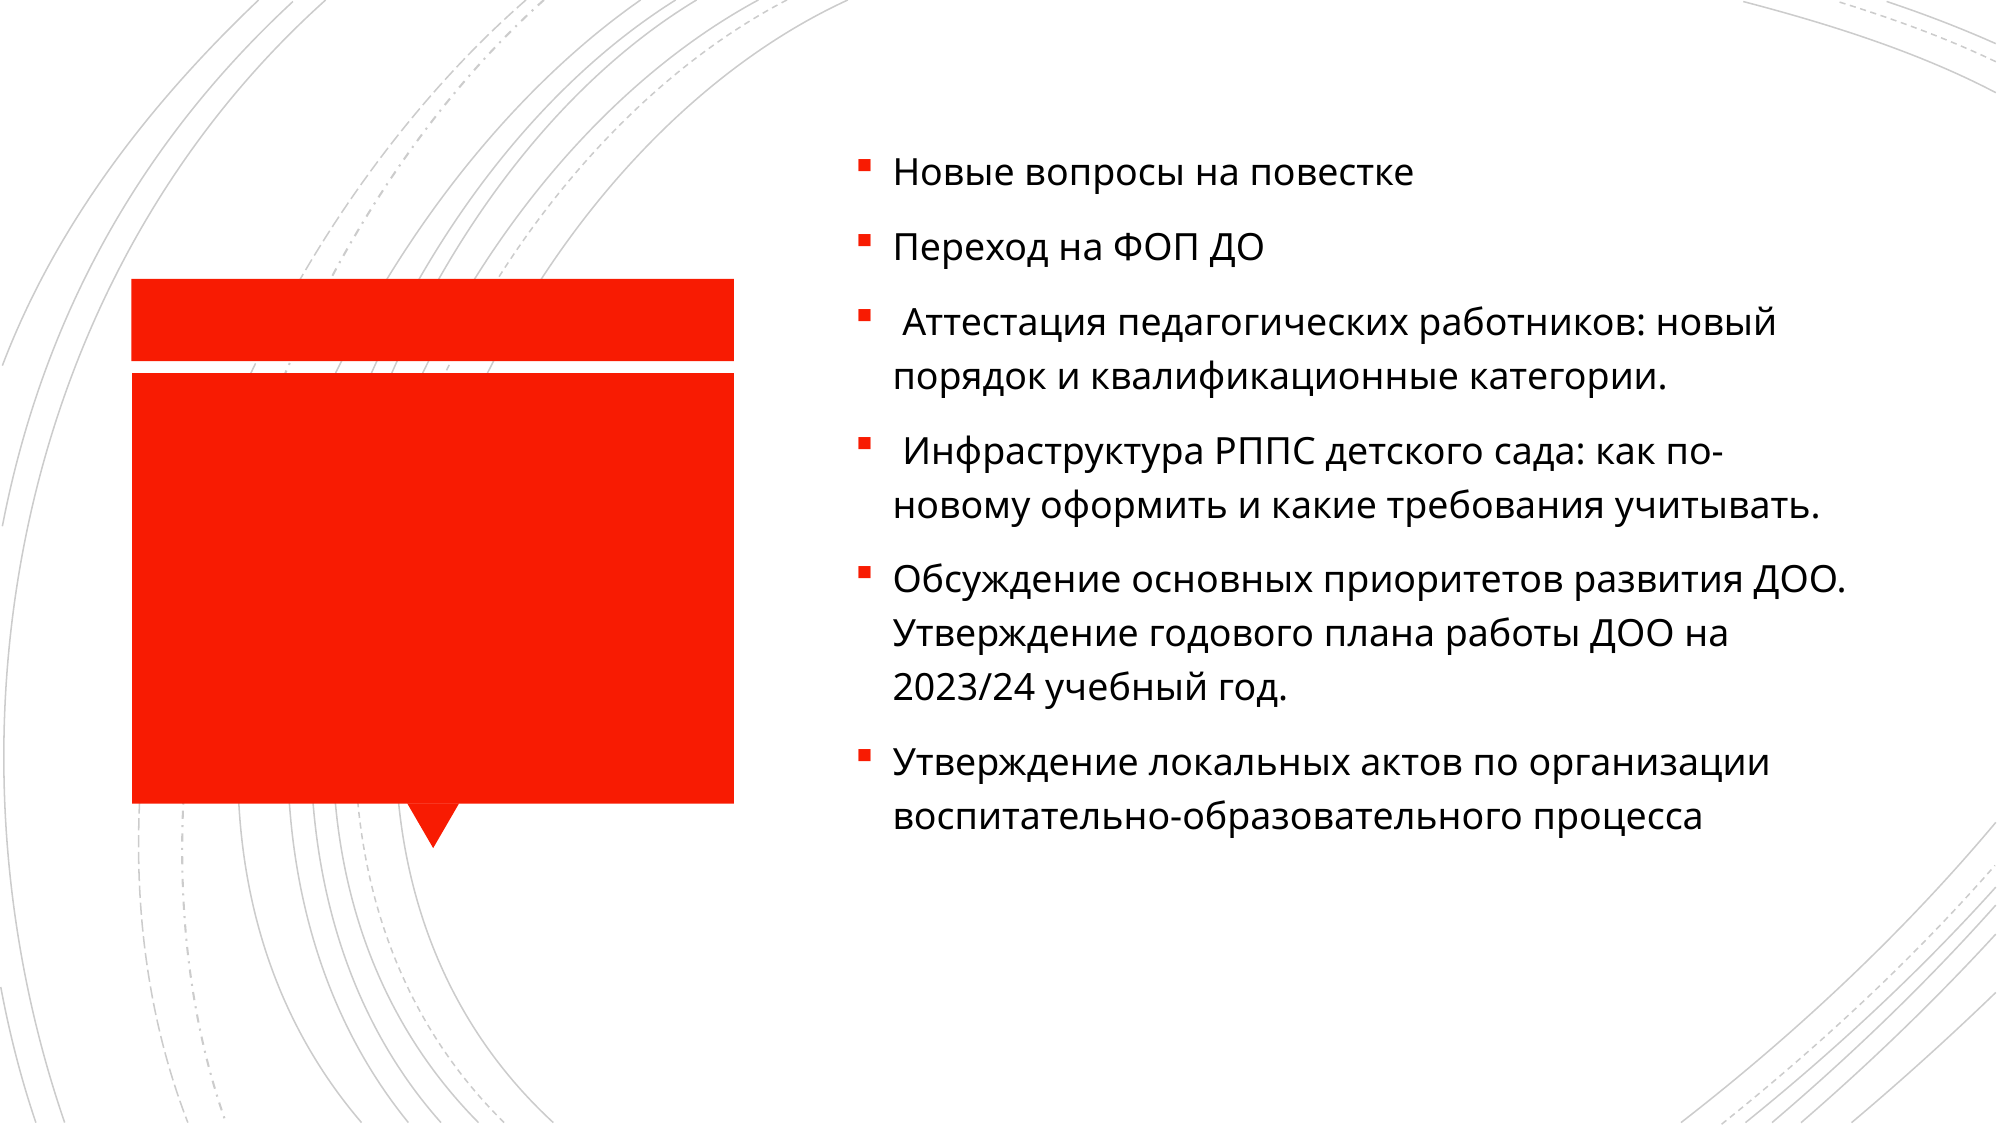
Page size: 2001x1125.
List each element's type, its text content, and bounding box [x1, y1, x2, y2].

list Новые вопросы на повестке Переход на ФОП ДО Аттестация педагогических работников: новый порядок и квалификационные категории. Инфраструктура РППС детского сада: как по-новому оформить и какие требования учитывать. Обсуждение основных приоритетов развития ДОО. Утверждение годового плана работы ДОО на 2023/24 учебный год. Утверждение локальных актов по организации воспитательно-образовательного процесса [840, 131, 1869, 977]
